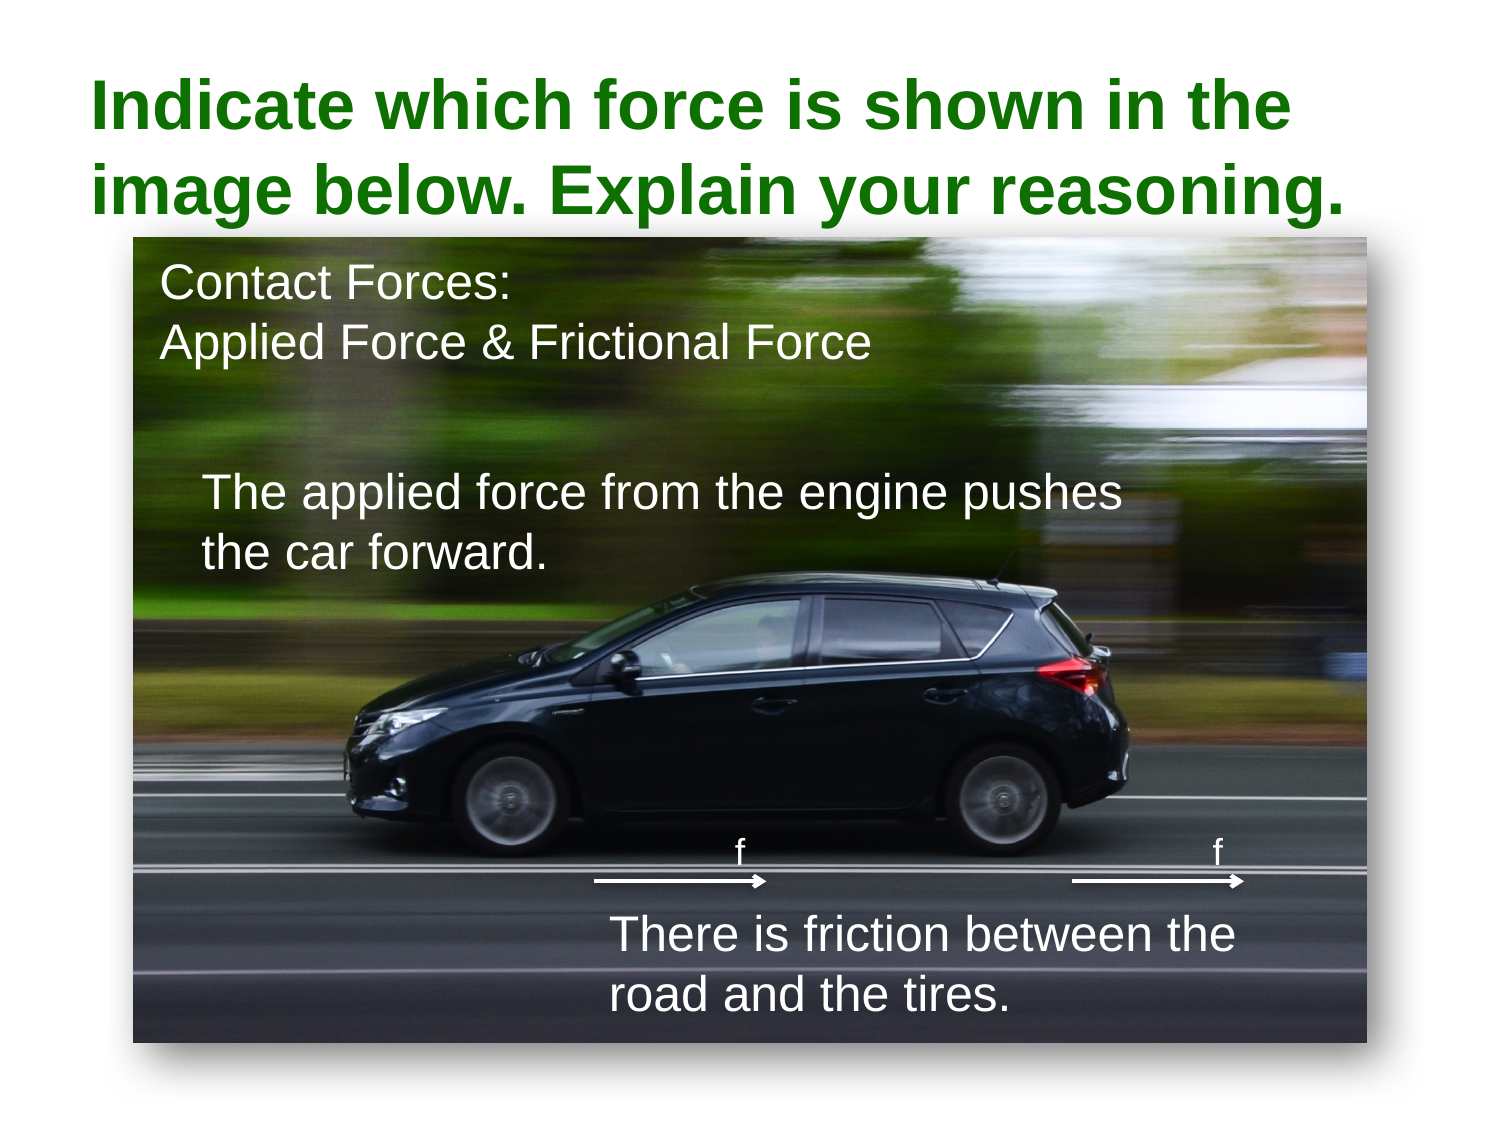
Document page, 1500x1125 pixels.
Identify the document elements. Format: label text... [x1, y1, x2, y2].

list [133, 237, 1367, 1043]
title Indicate which force is shown in the image below. Explain your reasoning. [75, 50, 1425, 238]
